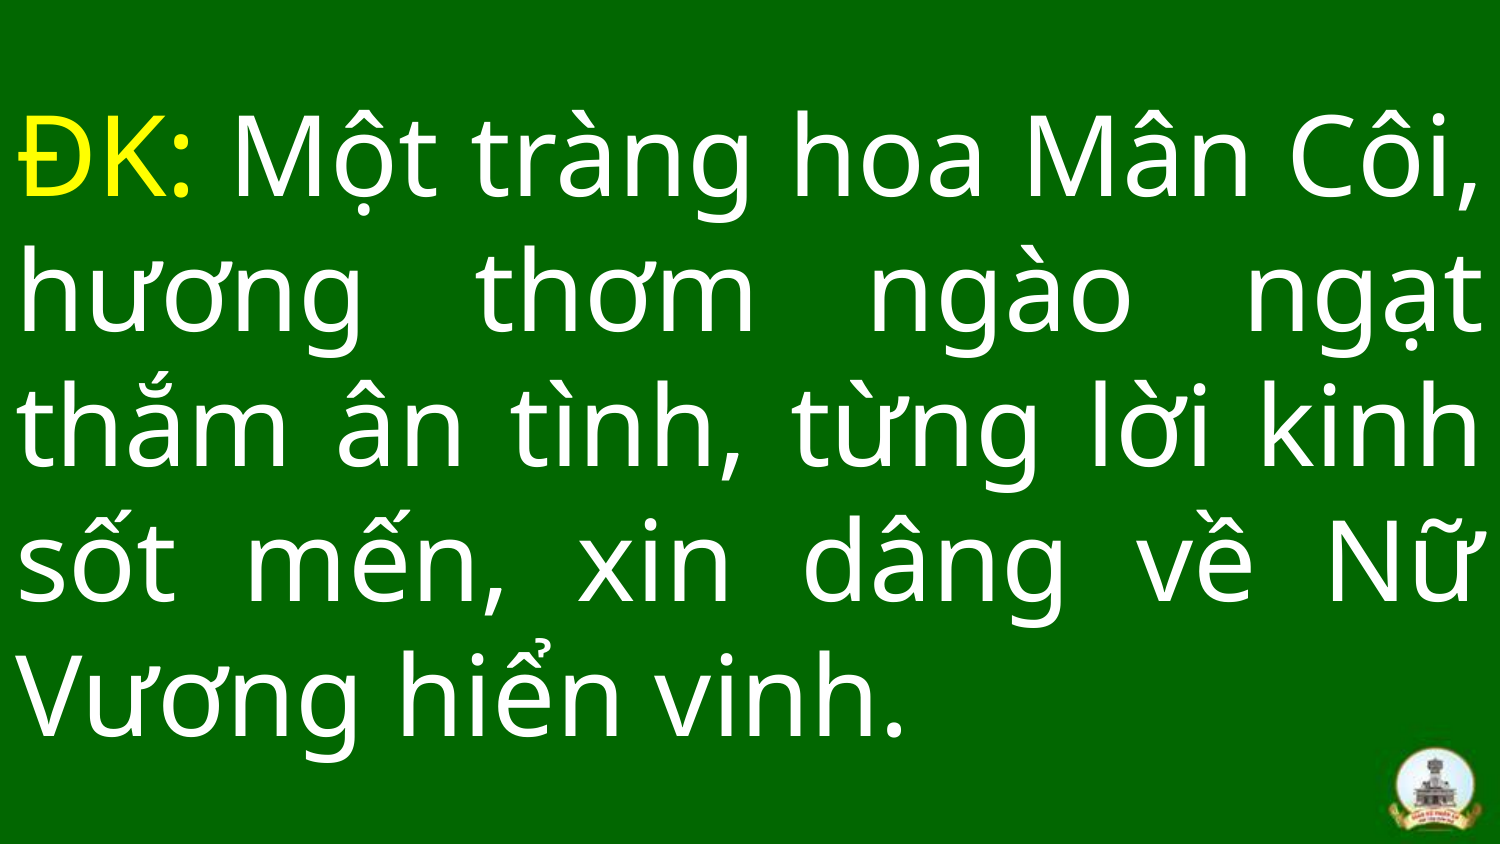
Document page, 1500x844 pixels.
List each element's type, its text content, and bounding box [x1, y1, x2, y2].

title ĐK: Một tràng hoa Mân Côi, hương thơm ngào ngạt thắm ân tình, từng lời kinh sốt mến, xin dâng về Nữ Vương hiển vinh. [0, 0, 1500, 844]
